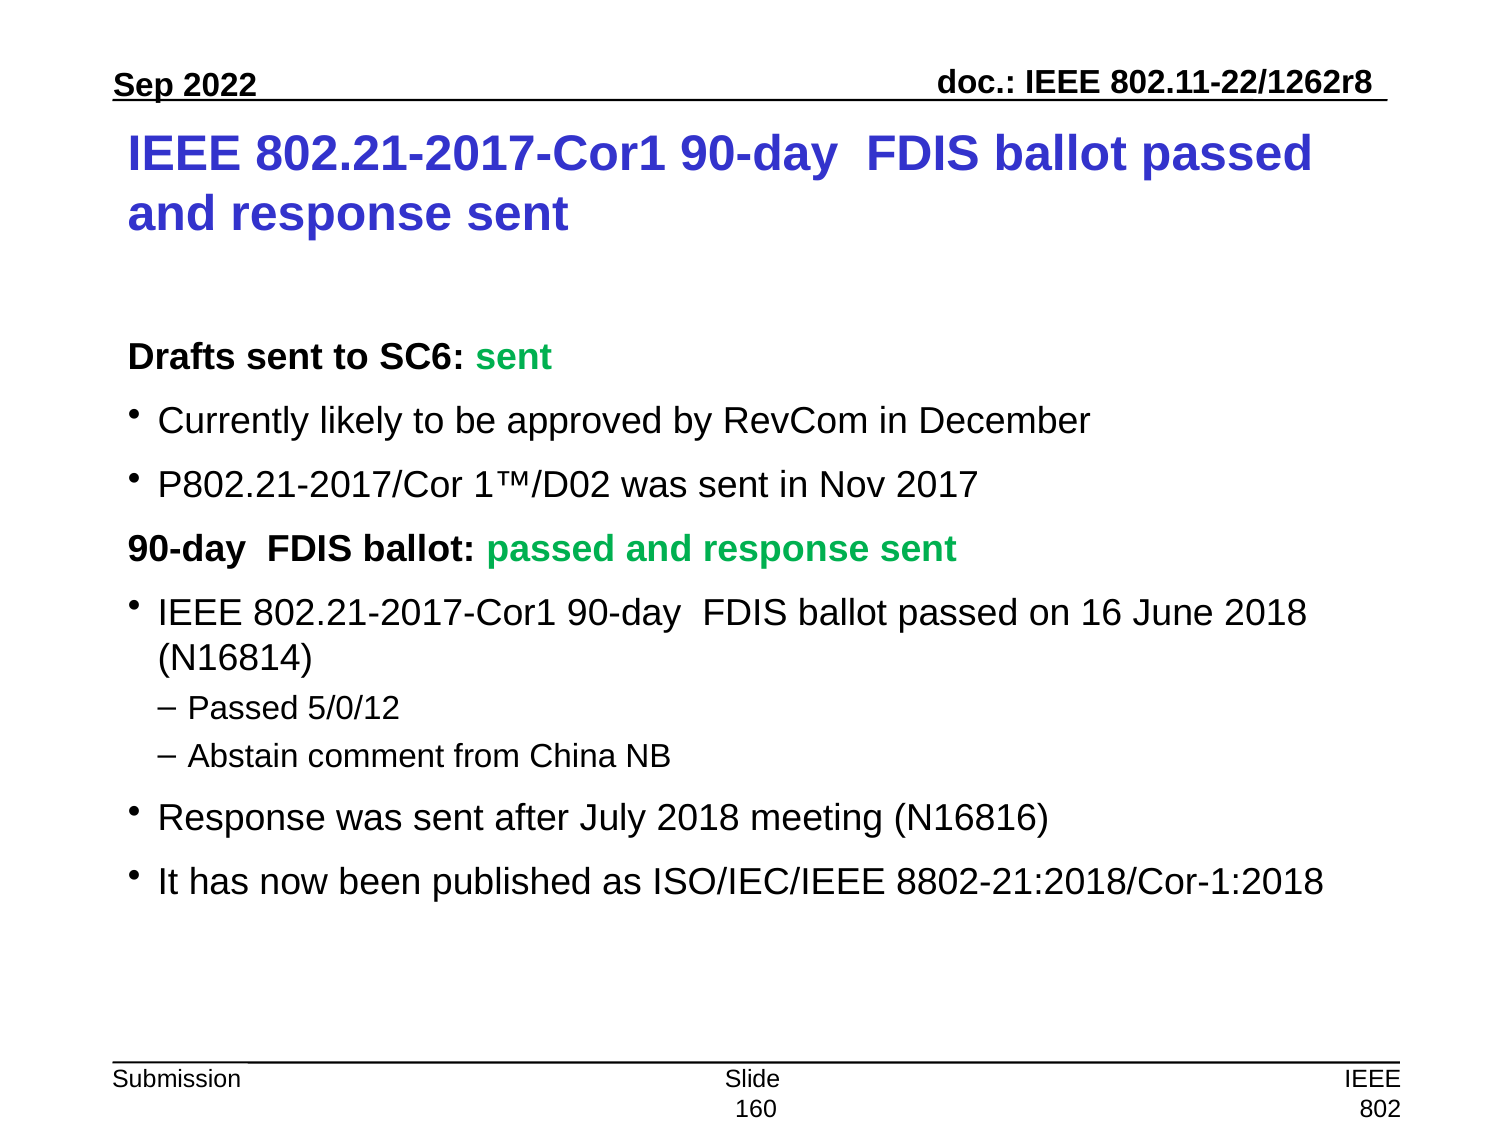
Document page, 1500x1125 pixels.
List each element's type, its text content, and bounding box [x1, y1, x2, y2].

title IEEE 802.21-2017-Cor1 90-day FDIS ballot passed and response sent [112, 112, 1388, 288]
list Drafts sent to SC6: sent Currently likely to be approved by RevCom in December P802.21-2017/Cor 1™/D02 was sent in Nov 2017 90-day FDIS ballot: passed and response sent IEEE 802.21-2017-Cor1 90-day FDIS ballot passed on 16 June 2018 (N16814) Passed 5/0/12 Abstain comment from China NB Response was sent after July 2018 meeting (N16816) It has now been published as ISO/IEC/IEEE 8802-21:2018/Cor-1:2018 [112, 324, 1388, 1000]
footer IEEE 802 [1320, 1061, 1402, 1093]
slide_number Slide 160 [709, 1061, 803, 1093]
